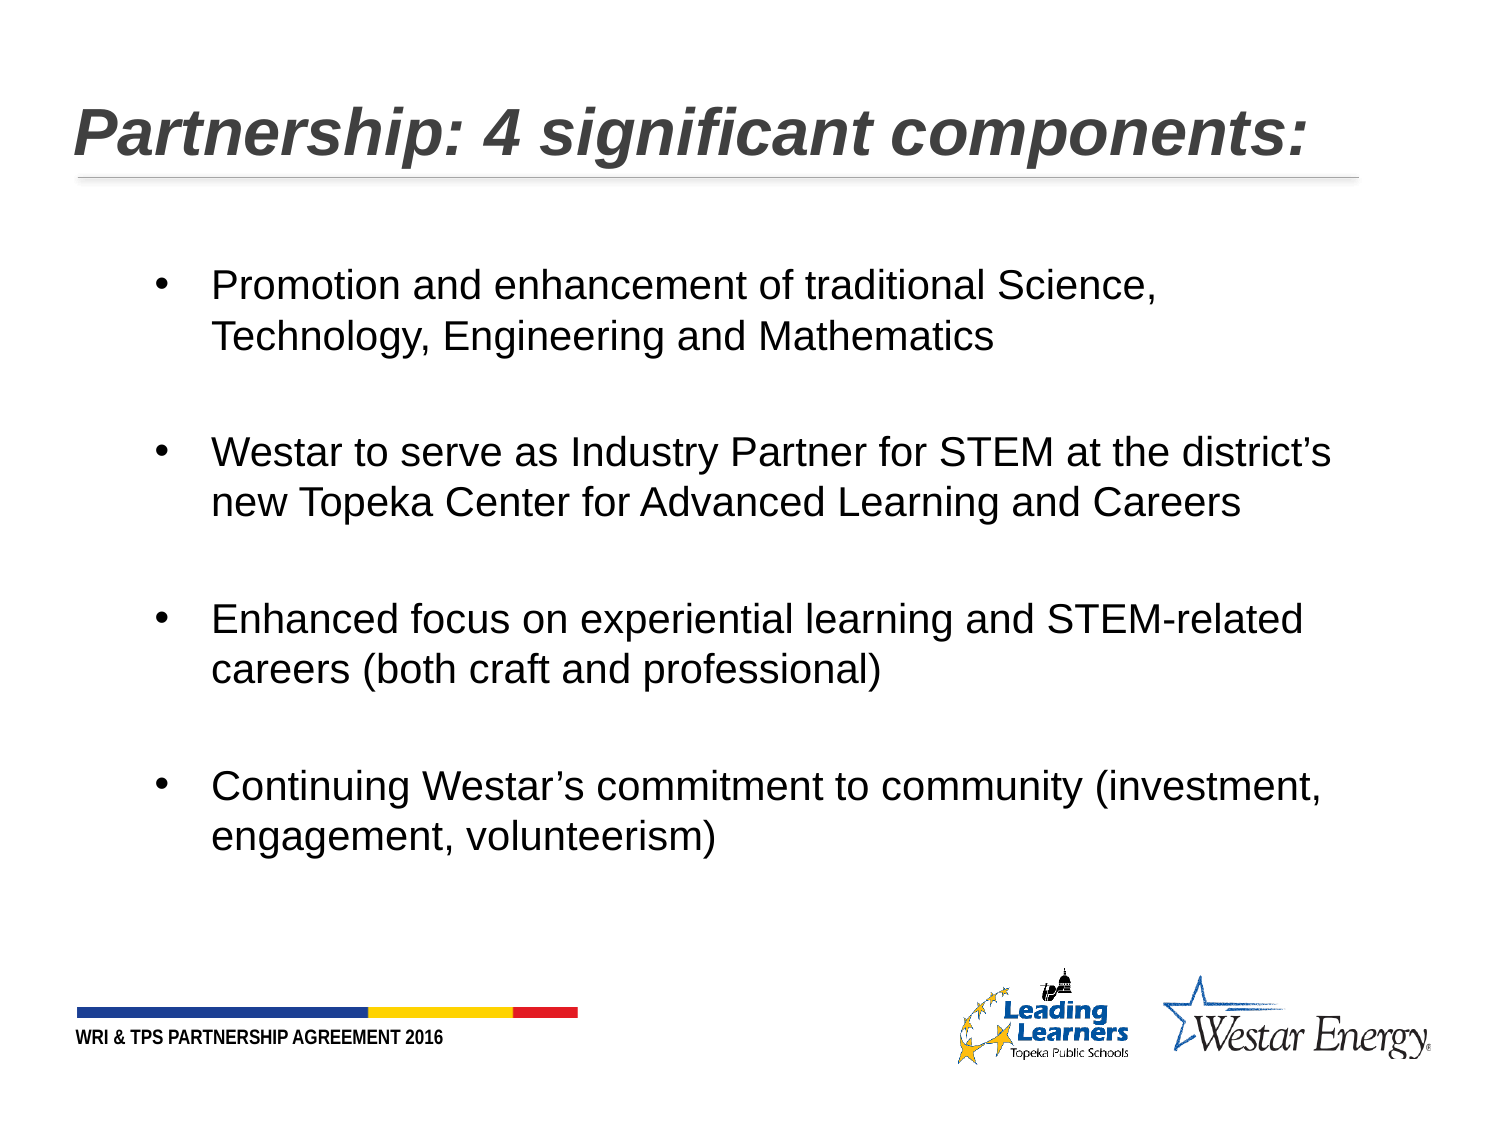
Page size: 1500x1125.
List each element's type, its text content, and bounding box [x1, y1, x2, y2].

list Promotion and enhancement of traditional Science, Technology, Engineering and Mathematics Westar to serve as Industry Partner for STEM at the district’s new Topeka Center for Advanced Learning and Careers Enhanced focus on experiential learning and STEM-related careers (both craft and professional) Continuing Westar’s commitment to community (investment, engagement, volunteerism) [139, 197, 1358, 974]
picture [957, 968, 1128, 1065]
list WRi & TPS Partnership Agreement 2016 [60, 1016, 619, 1053]
list Partnership: 4 significant components: [58, 81, 1342, 195]
